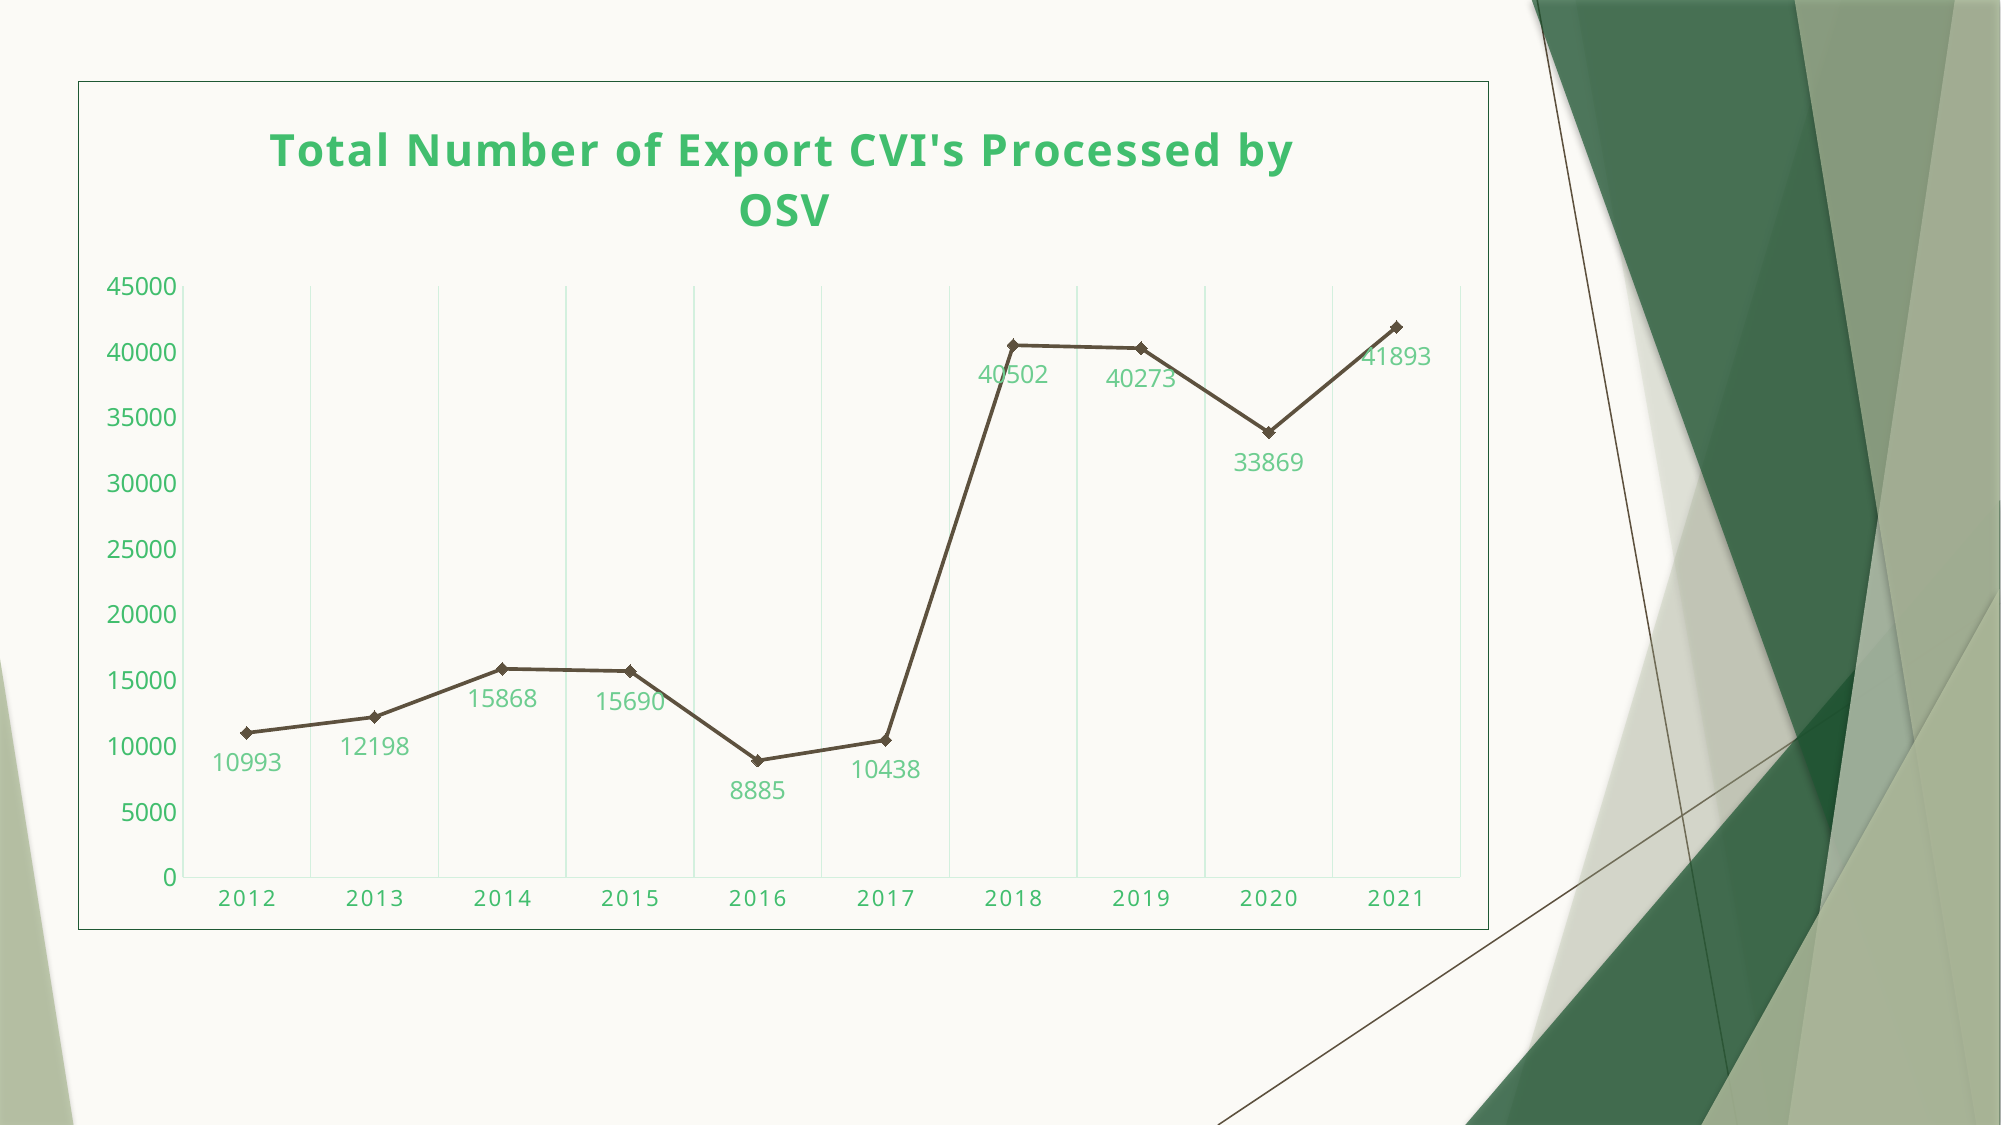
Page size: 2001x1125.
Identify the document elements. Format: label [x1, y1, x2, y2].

chart [77, 81, 1490, 931]
